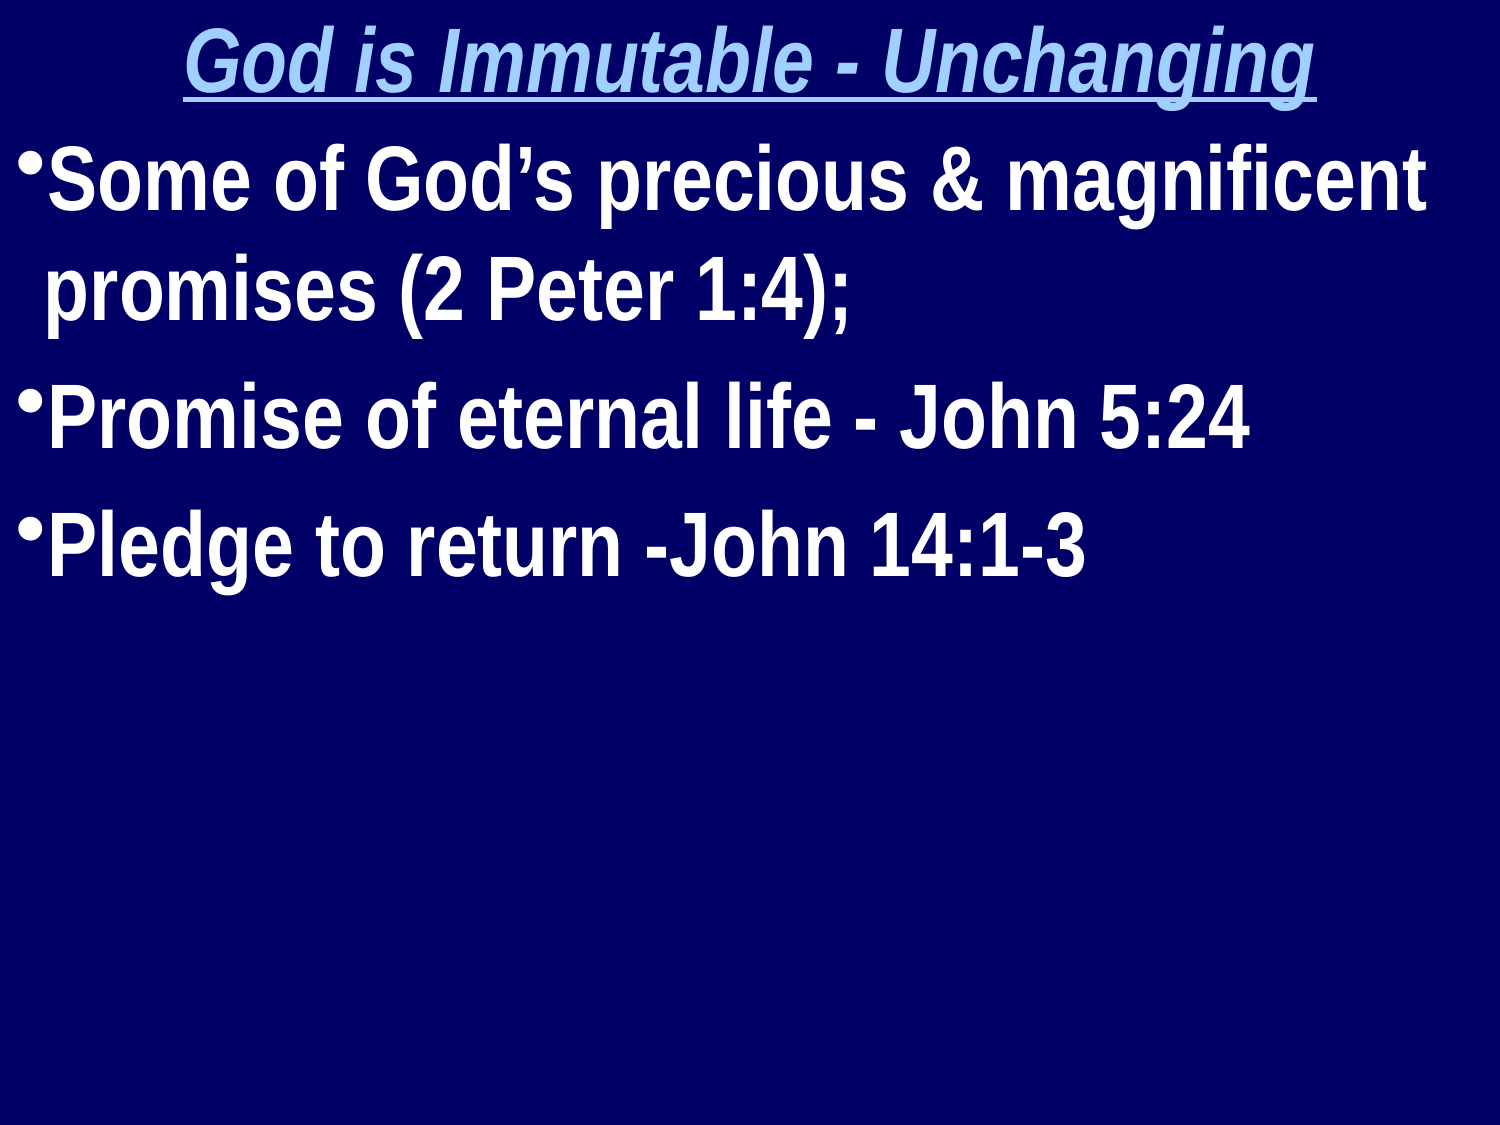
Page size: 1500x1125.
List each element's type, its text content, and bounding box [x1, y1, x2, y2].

title God is Immutable - Unchanging [0, 0, 1500, 111]
list Some of God’s precious & magnificent promises (2 Peter 1:4); Promise of eternal life - John 5:24 Pledge to return -John 14:1-3 [0, 111, 1500, 1125]
